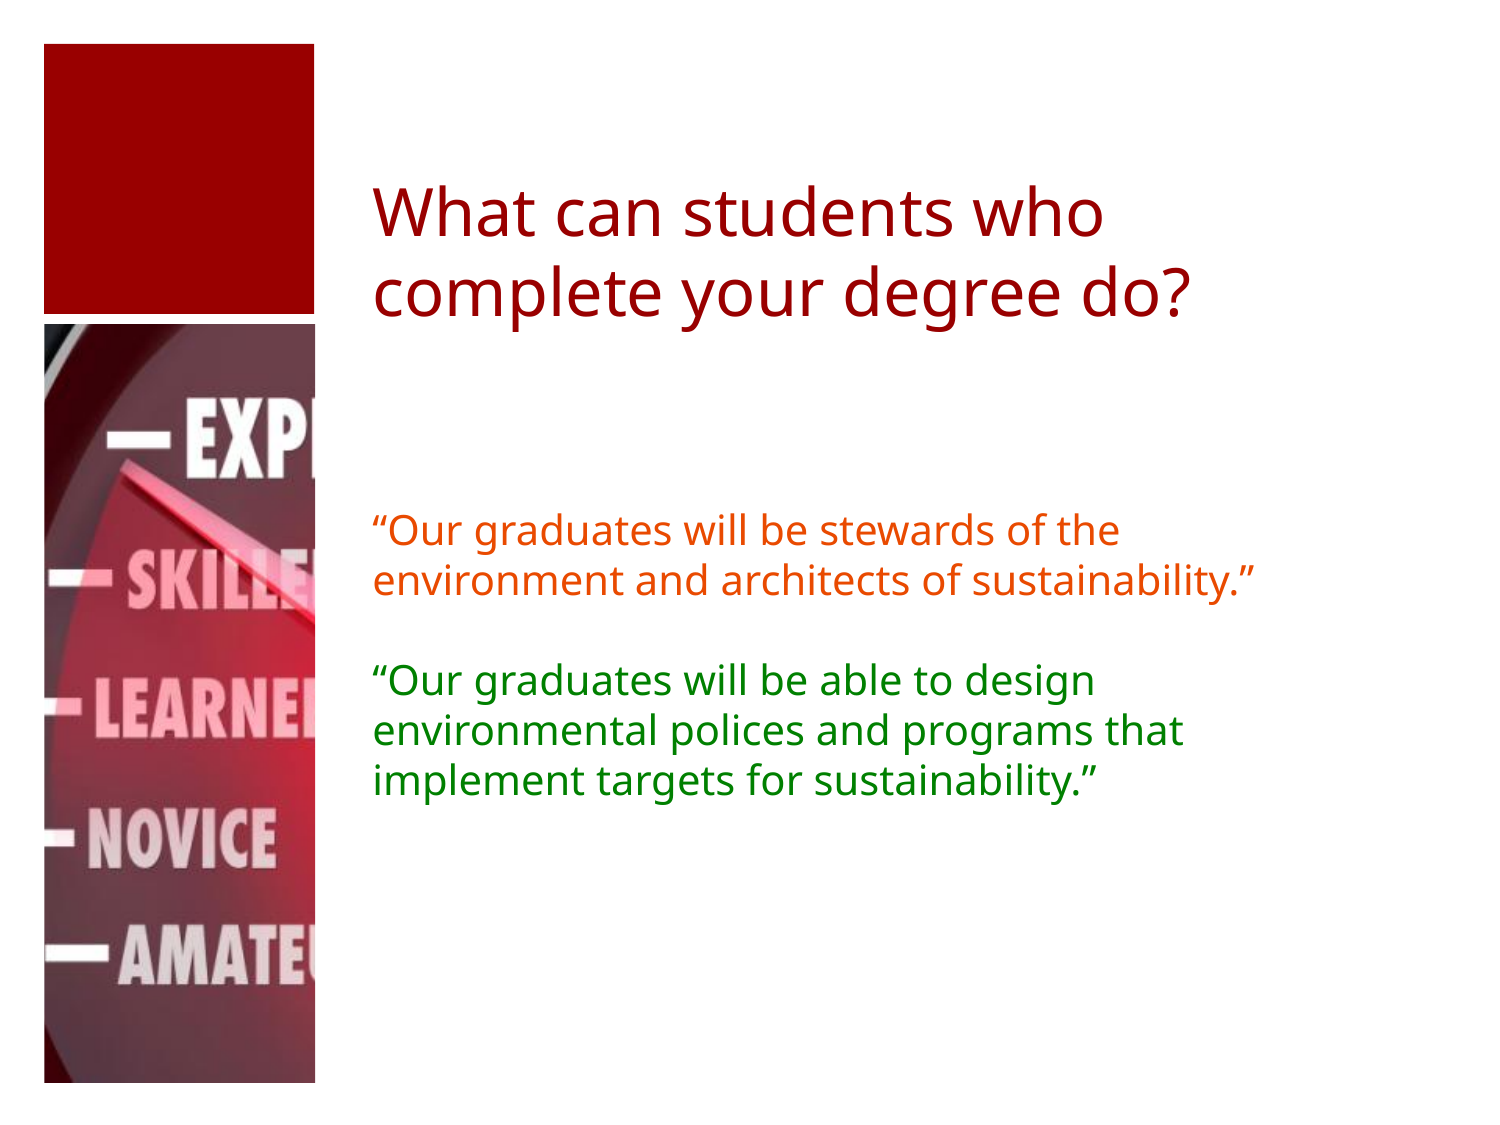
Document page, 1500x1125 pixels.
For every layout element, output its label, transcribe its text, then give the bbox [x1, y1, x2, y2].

title What can students who complete your degree do? [357, 149, 1425, 338]
picture [43, 323, 316, 1084]
list “Our graduates will be stewards of the environment and architects of sustainability.” “Our graduates will be able to design environmental polices and programs that implement targets for sustainability.” [357, 495, 1343, 1034]
